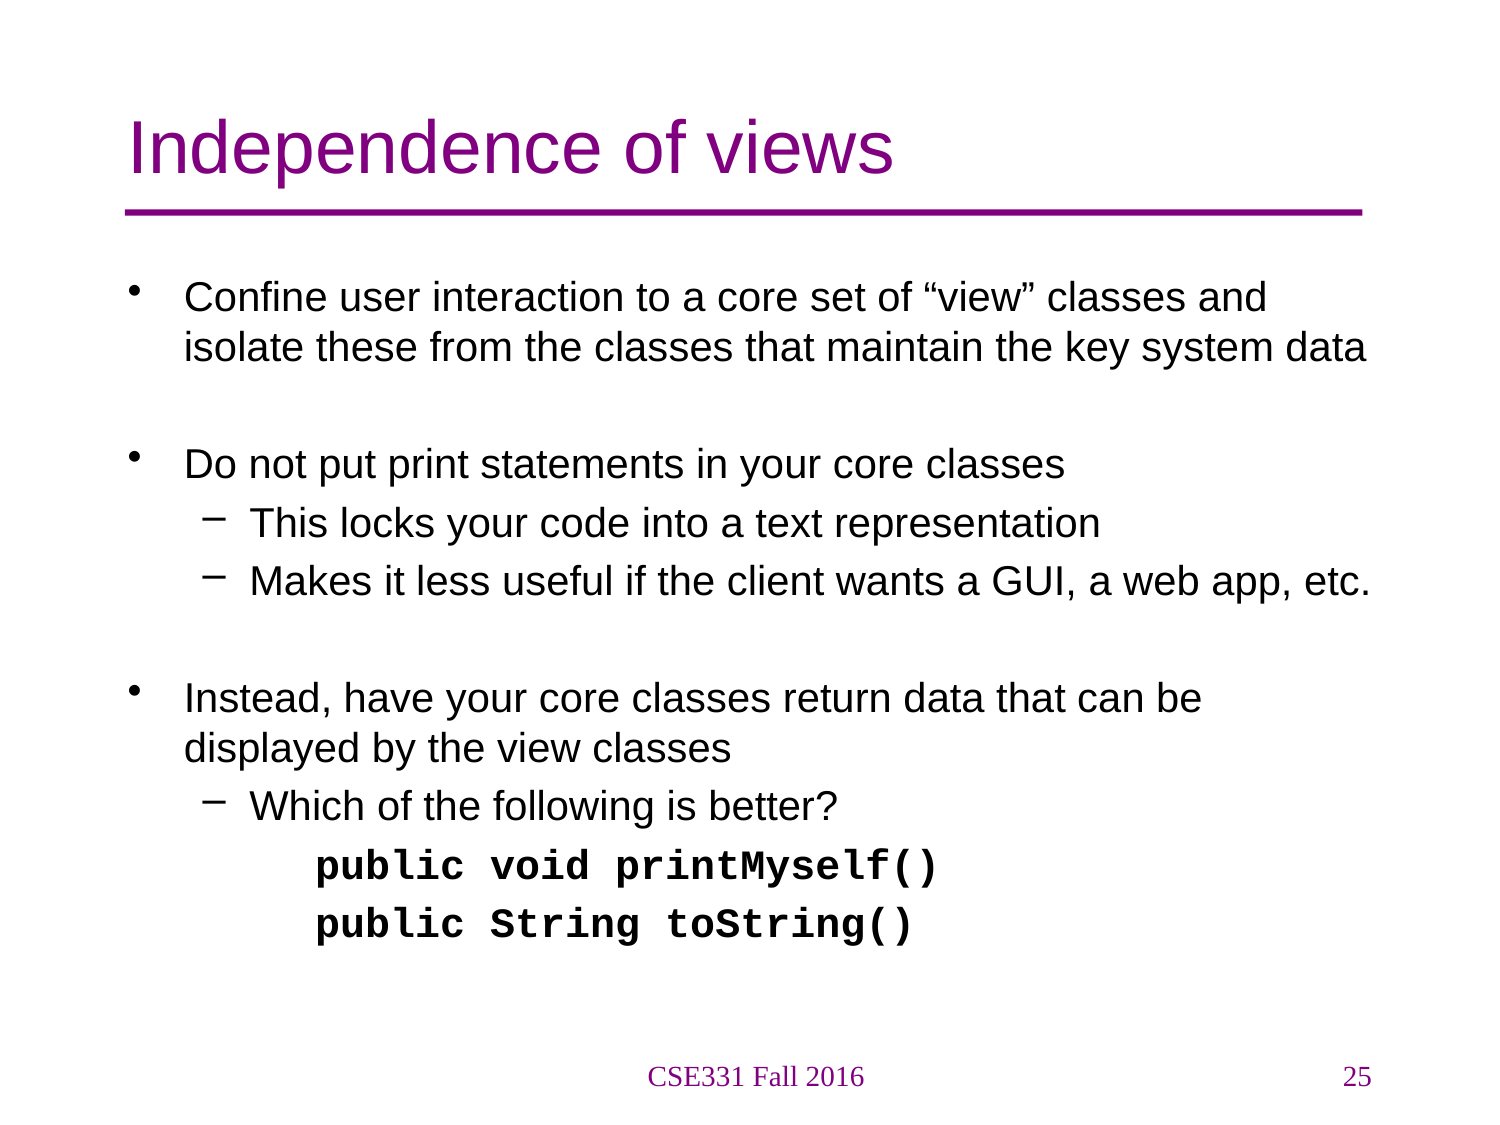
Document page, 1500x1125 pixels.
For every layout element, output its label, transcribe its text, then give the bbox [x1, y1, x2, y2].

footer CSE331 Fall 2016 [474, 1049, 1038, 1125]
title Independence of views [112, 50, 1388, 238]
slide_number 25 [1074, 1049, 1388, 1125]
list Confine user interaction to a core set of “view” classes and isolate these from the classes that maintain the key system data Do not put print statements in your core classes This locks your code into a text representation Makes it less useful if the client wants a GUI, a web app, etc. Instead, have your core classes return data that can be displayed by the view classes Which of the following is better? public void printMyself() public String toString() [112, 262, 1388, 1000]
